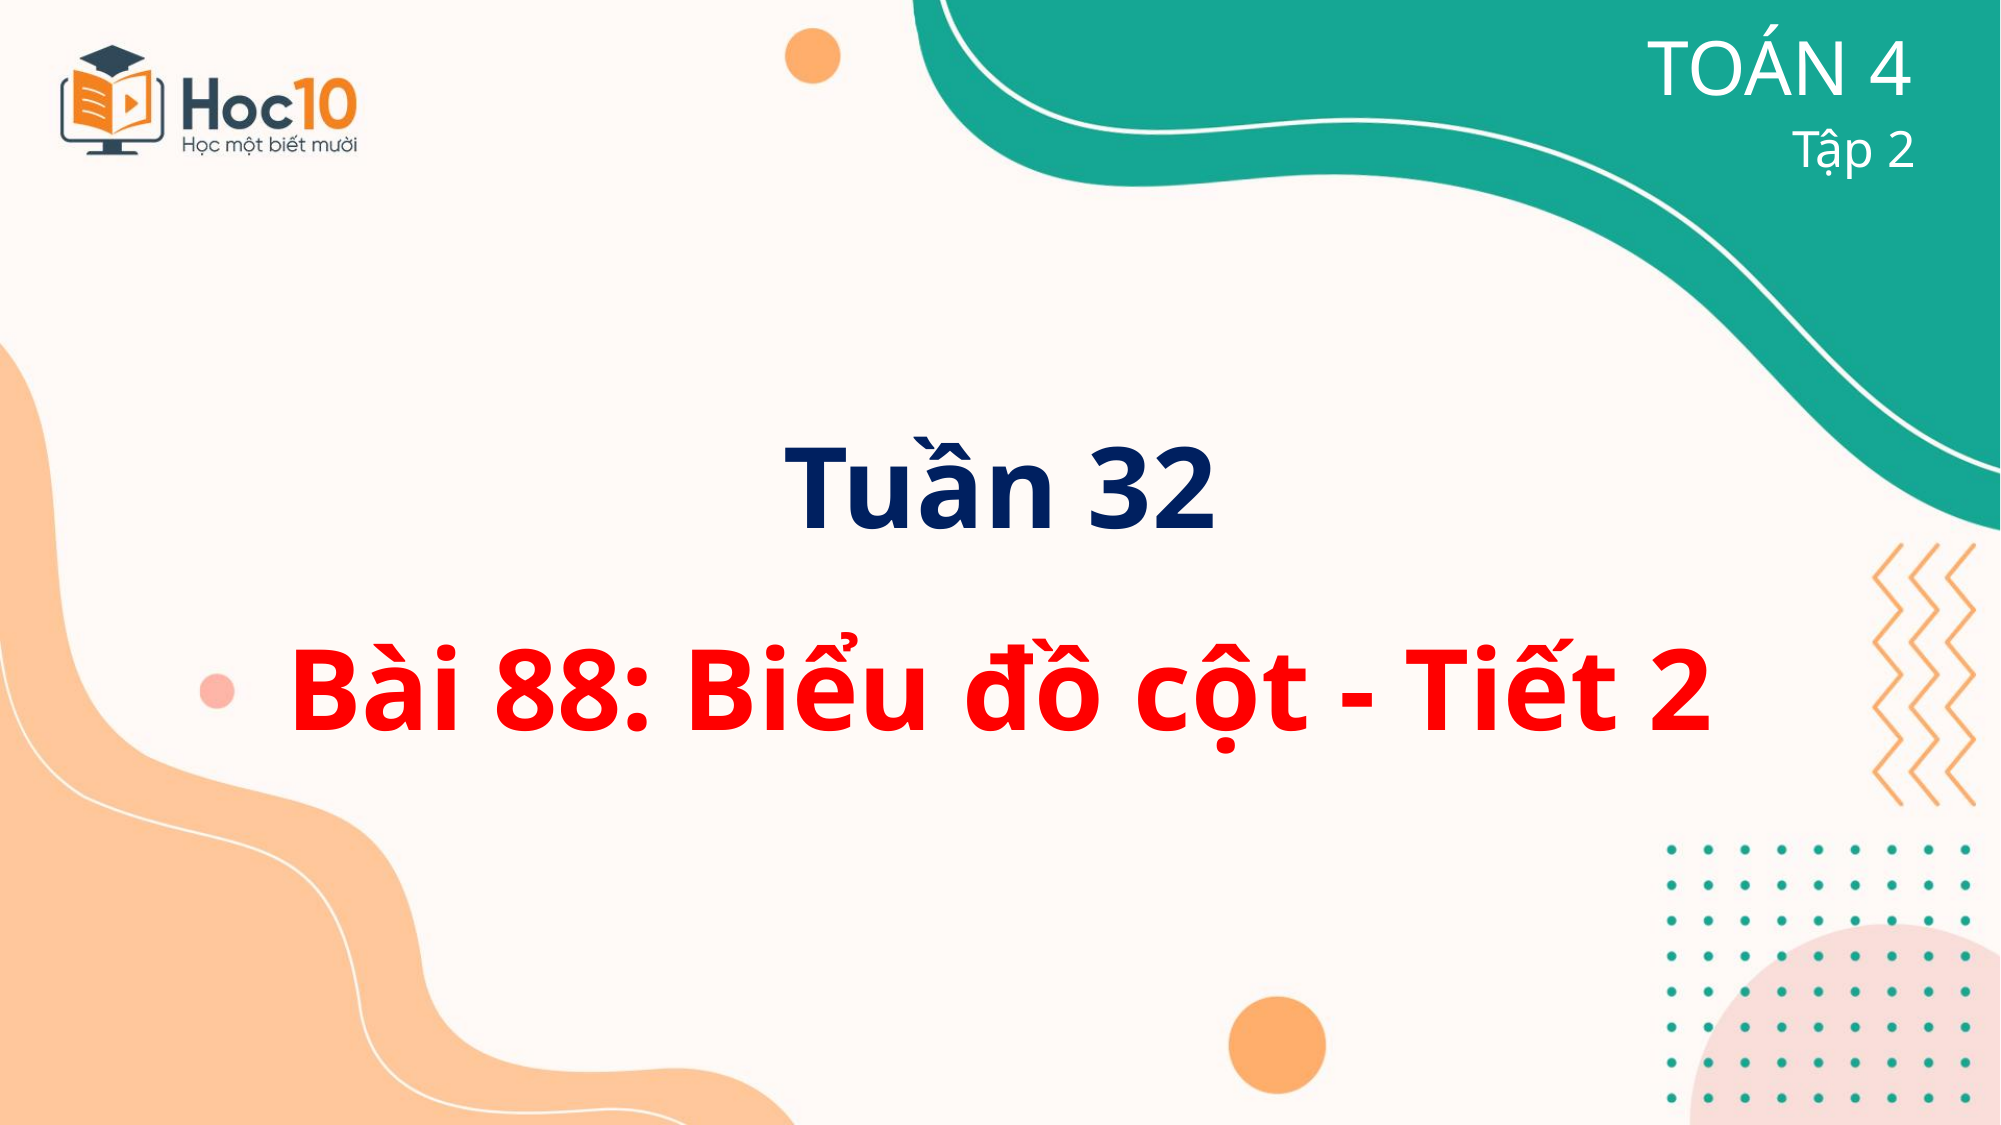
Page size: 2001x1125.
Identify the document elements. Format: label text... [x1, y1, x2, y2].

text_box Tuần 32 Bài 88: Biểu đồ cột - Tiết 2 [119, 119, 1881, 761]
text_box Tập 2 [1772, 109, 1936, 185]
picture [0, 0, 2001, 1125]
text_box TOÁN 4 [1560, 13, 2000, 119]
